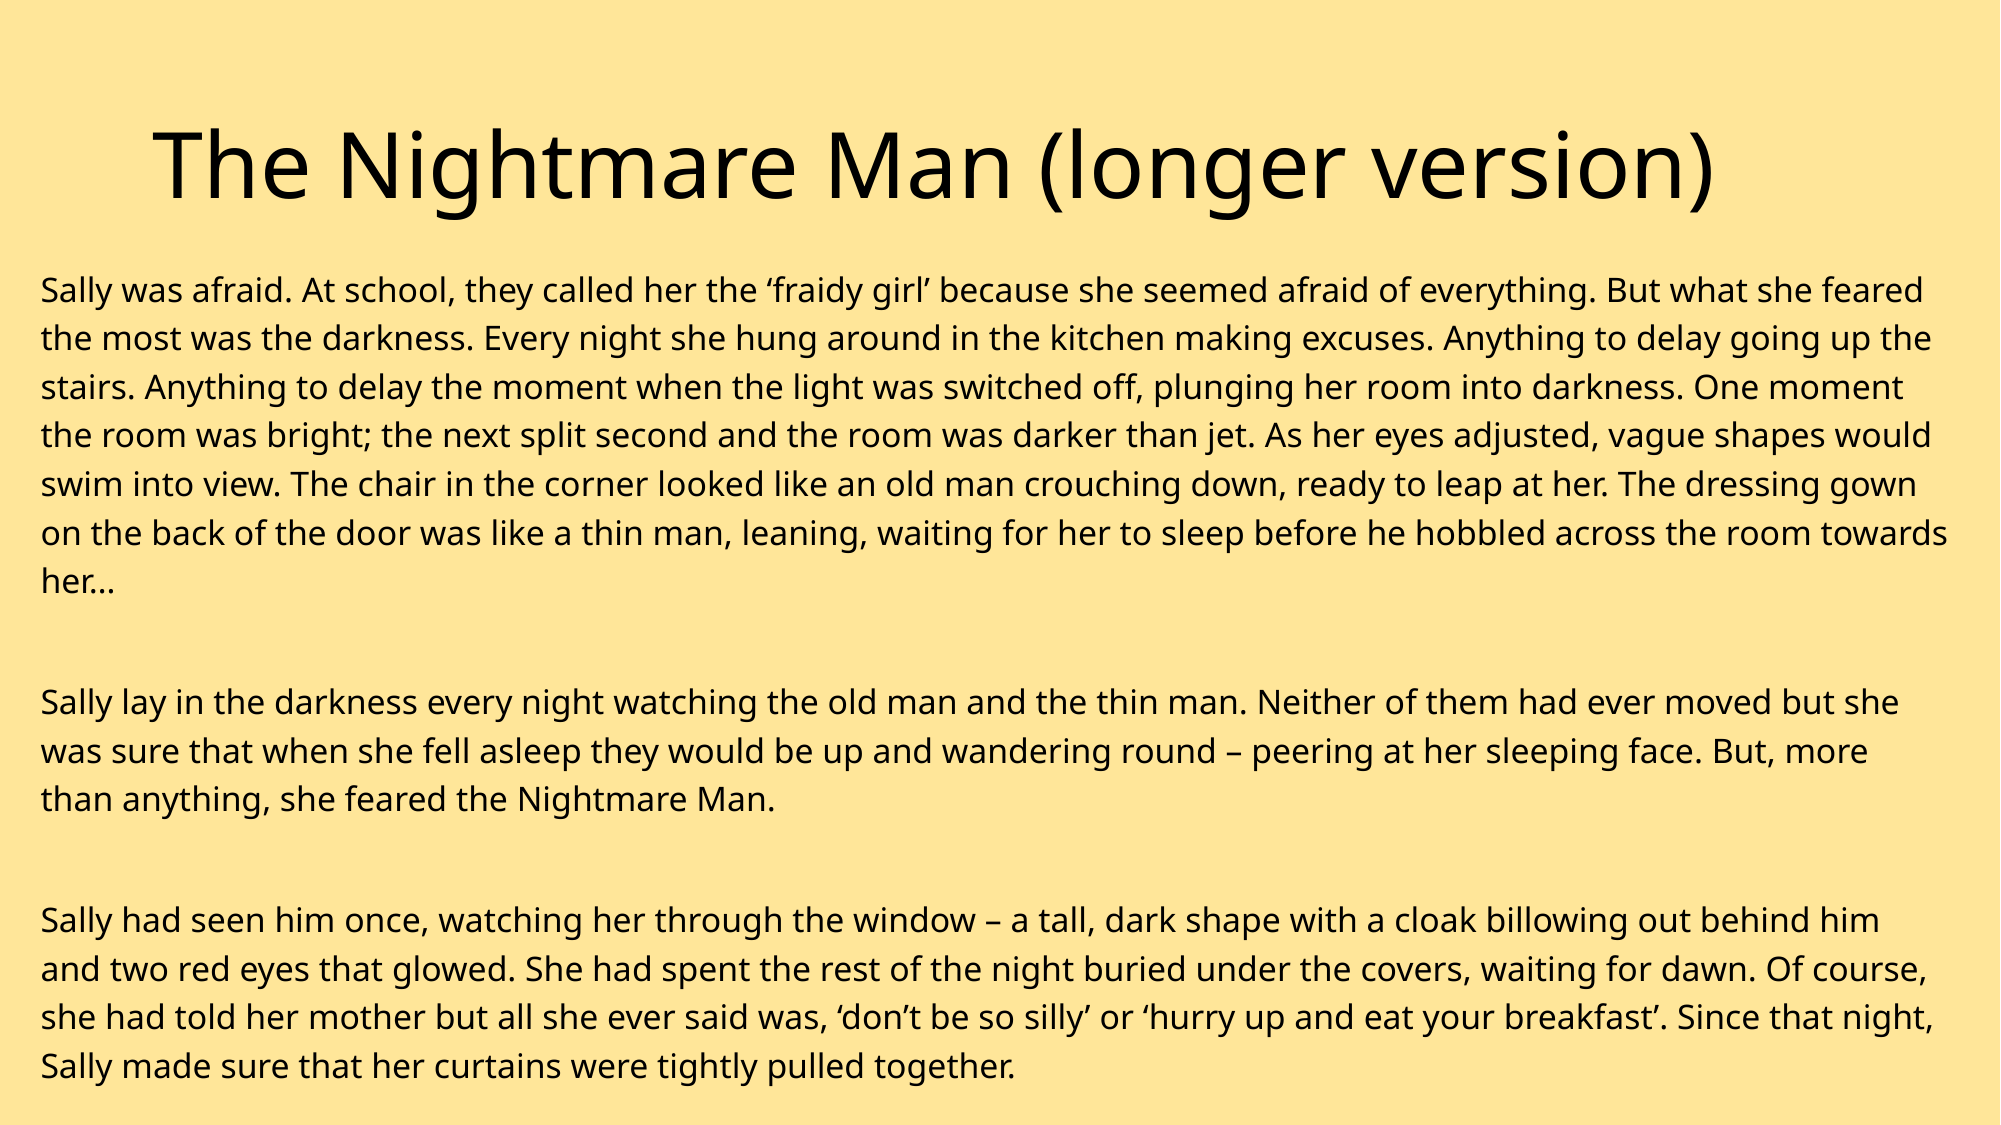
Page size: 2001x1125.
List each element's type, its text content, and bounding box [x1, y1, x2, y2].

list Sally was afraid. At school, they called her the ‘fraidy girl’ because she seemed afraid of everything. But what she feared the most was the darkness. Every night she hung around in the kitchen making excuses. Anything to delay going up the stairs. Anything to delay the moment when the light was switched off, plunging her room into darkness. One moment the room was bright; the next split second and the room was darker than jet. As her eyes adjusted, vague shapes would swim into view. The chair in the corner looked like an old man crouching down, ready to leap at her. The dressing gown on the back of the door was like a thin man, leaning, waiting for her to sleep before he hobbled across the room towards her… Sally lay in the darkness every night watching the old man and the thin man. Neither of them had ever moved but she was sure that when she fell asleep they would be up and wandering round – peering at her sleeping face. But, more than anything, she feared the Nightmare Man. Sally had seen him once, watching her through the window – a tall, dark shape with a cloak billowing out behind him and two red eyes that glowed. She had spent the rest of the night buried under the covers, waiting for dawn. Of course, she had told her mother but all she ever said was, ‘don’t be so silly’ or ‘hurry up and eat your breakfast’. Since that night, Sally made sure that her curtains were tightly pulled together. [25, 252, 1965, 1104]
title The Nightmare Man (longer version) [137, 59, 1863, 252]
